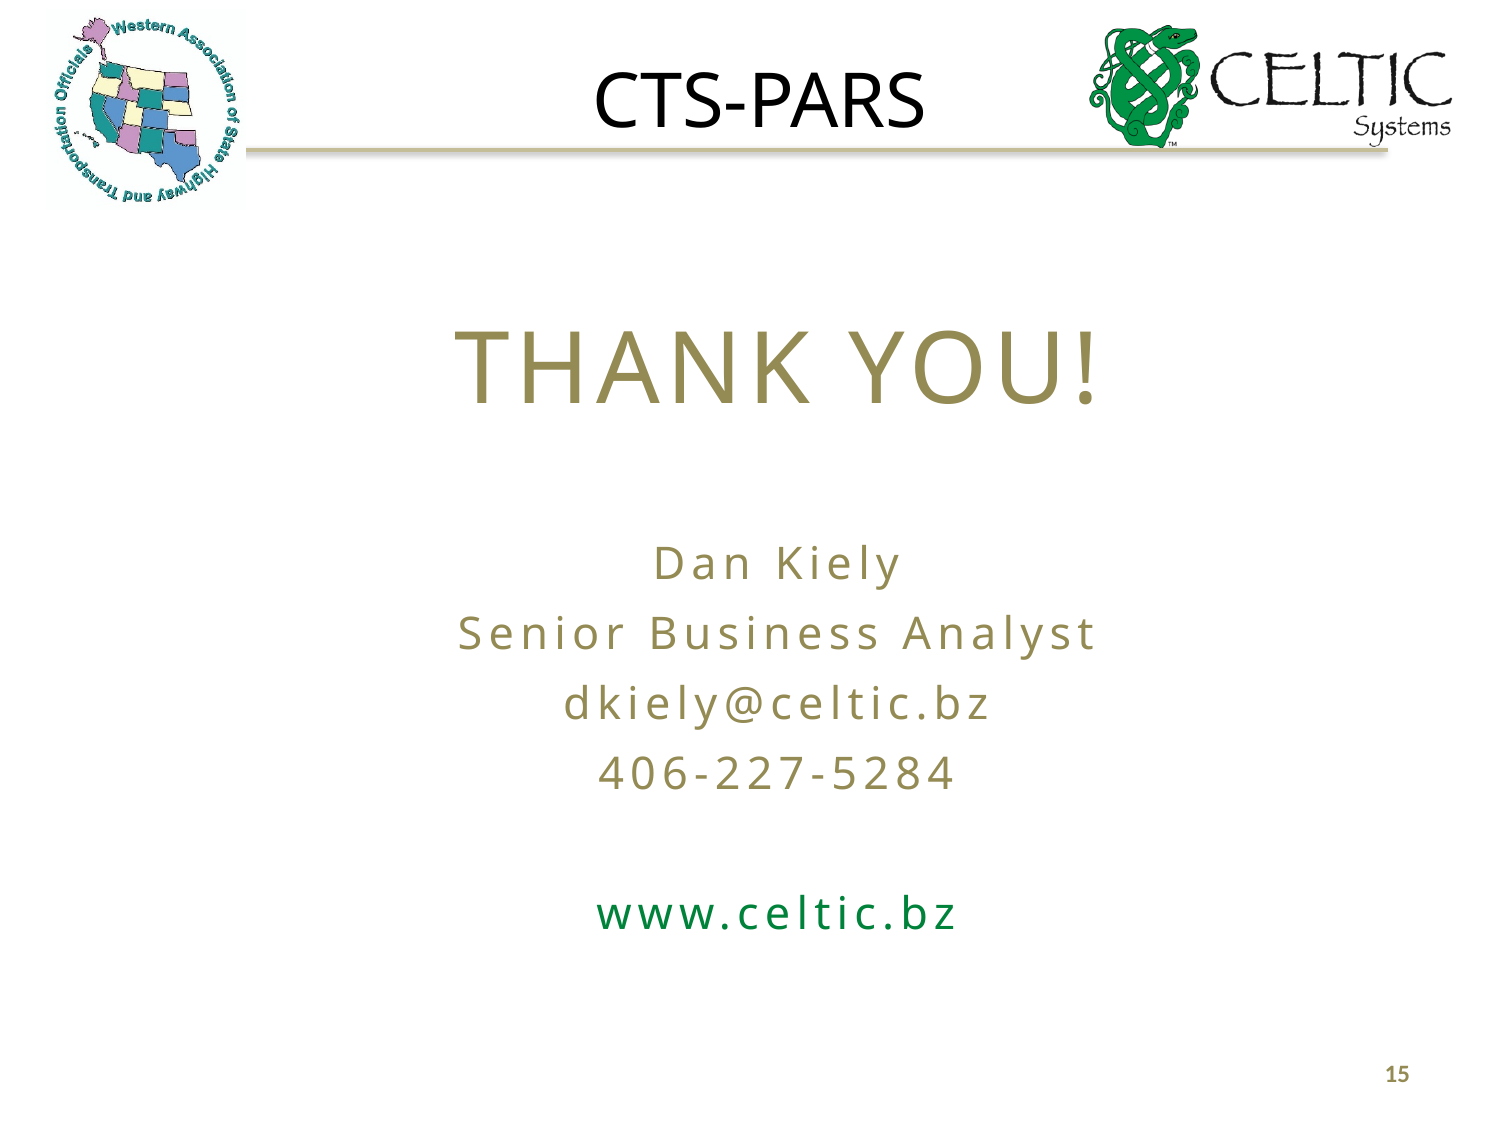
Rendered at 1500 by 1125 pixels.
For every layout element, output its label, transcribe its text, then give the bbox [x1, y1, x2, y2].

picture [46, 9, 246, 43]
slide_number 15 [1074, 1042, 1425, 1103]
text_box CTS-PARS [0, 43, 1500, 150]
picture [46, 150, 246, 174]
picture [1087, 22, 1454, 43]
title THANK YOU! [0, 174, 1500, 508]
text_box Dan Kiely Senior Business Analyst dkiely@celtic.bz 406-227-5284 www.celtic.bz [0, 508, 1500, 948]
